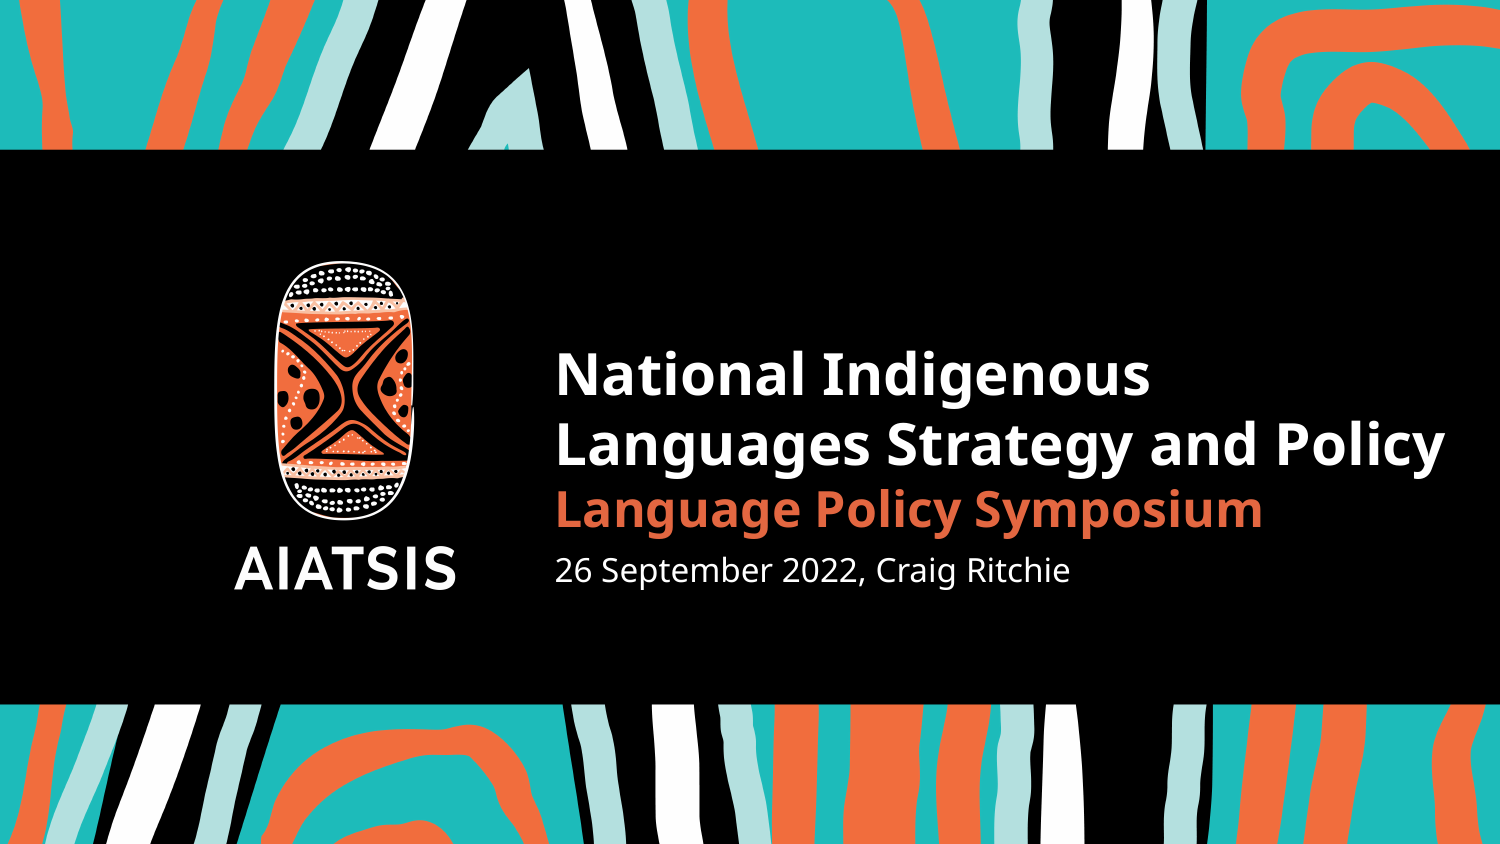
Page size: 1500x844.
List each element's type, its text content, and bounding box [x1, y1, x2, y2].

picture [0, 0, 1500, 844]
text_box National Indigenous Languages Strategy and Policy Language Policy Symposium 26 September 2022, Craig Ritchie [554, 336, 1473, 590]
